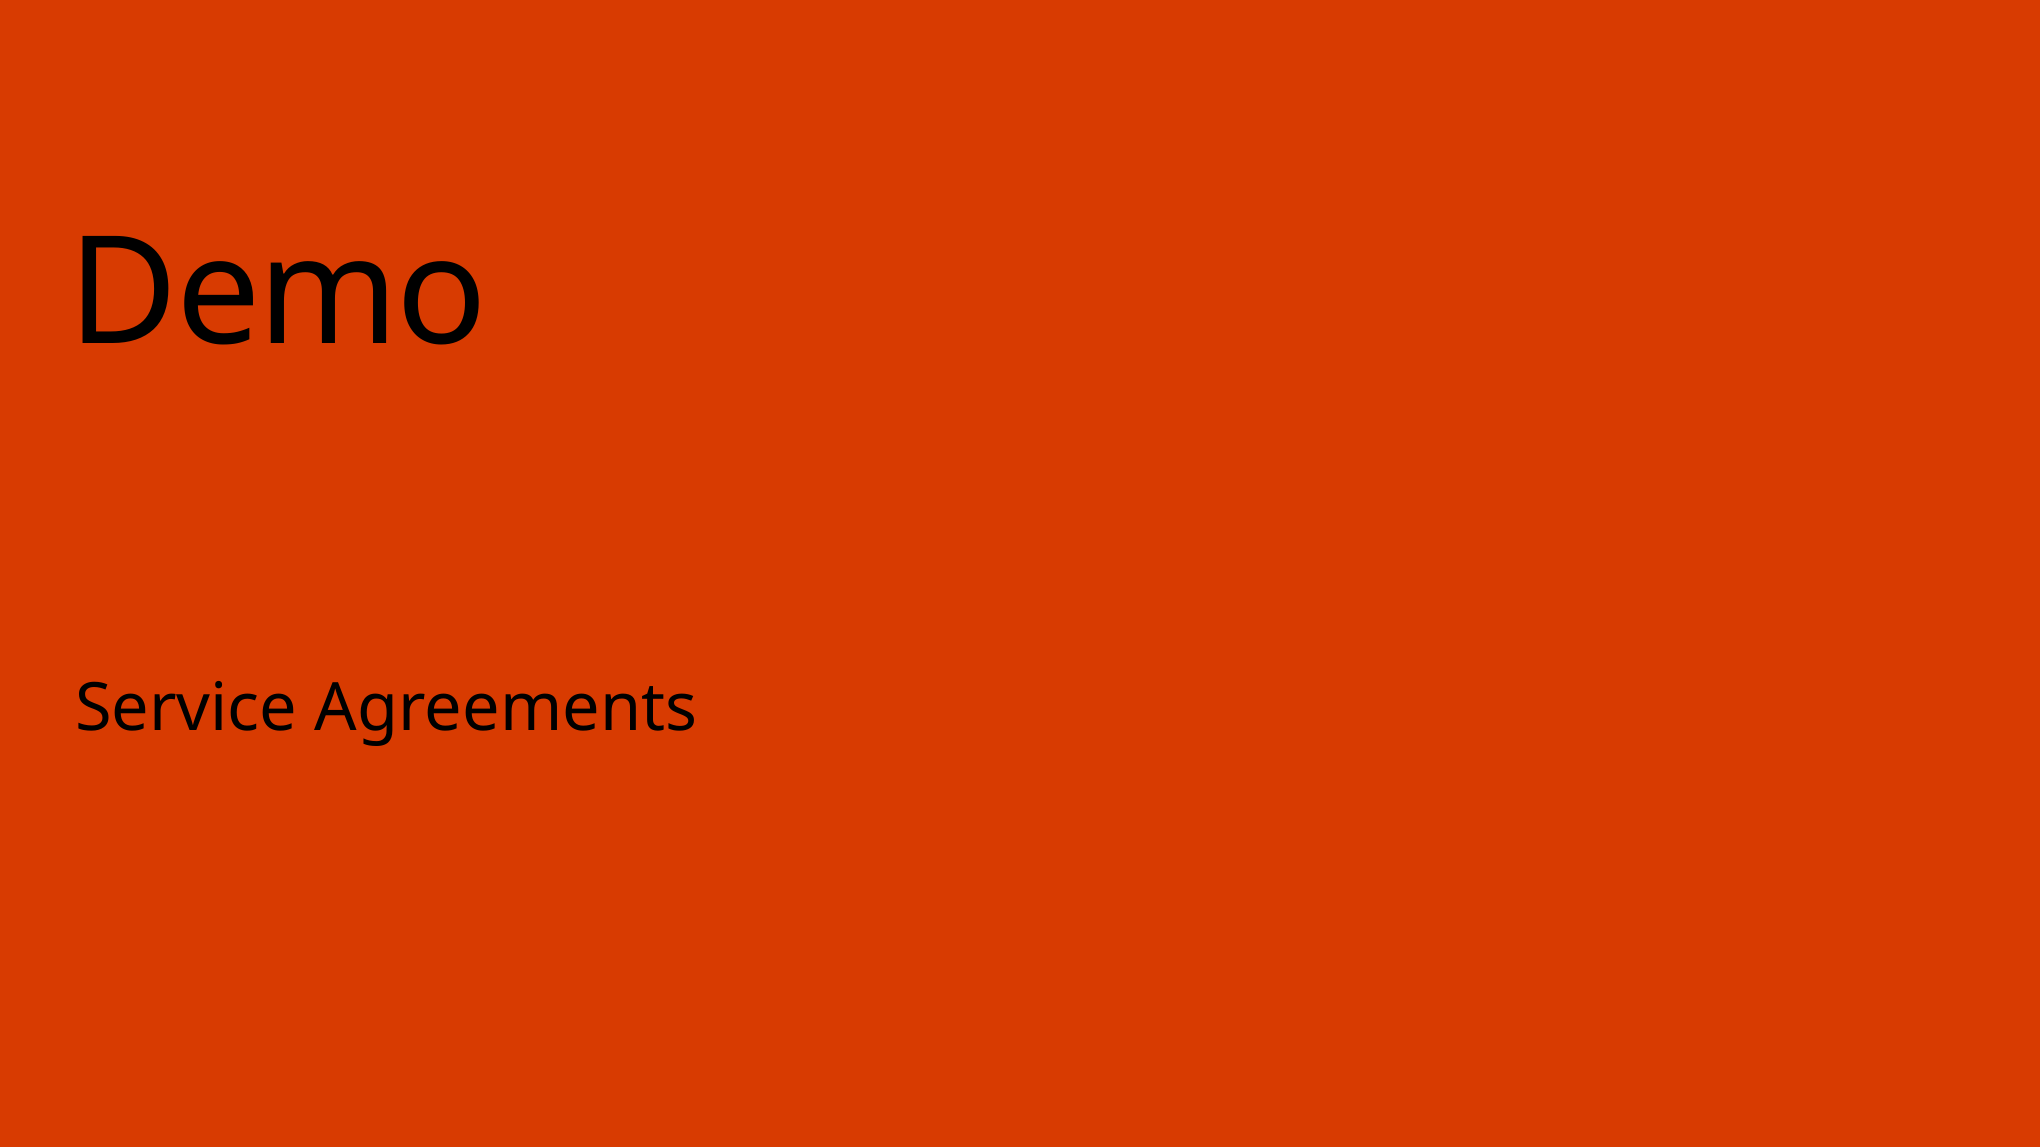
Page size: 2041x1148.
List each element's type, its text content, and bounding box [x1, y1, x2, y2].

list Service Agreements [45, 648, 1396, 770]
title Demo [45, 198, 1395, 393]
